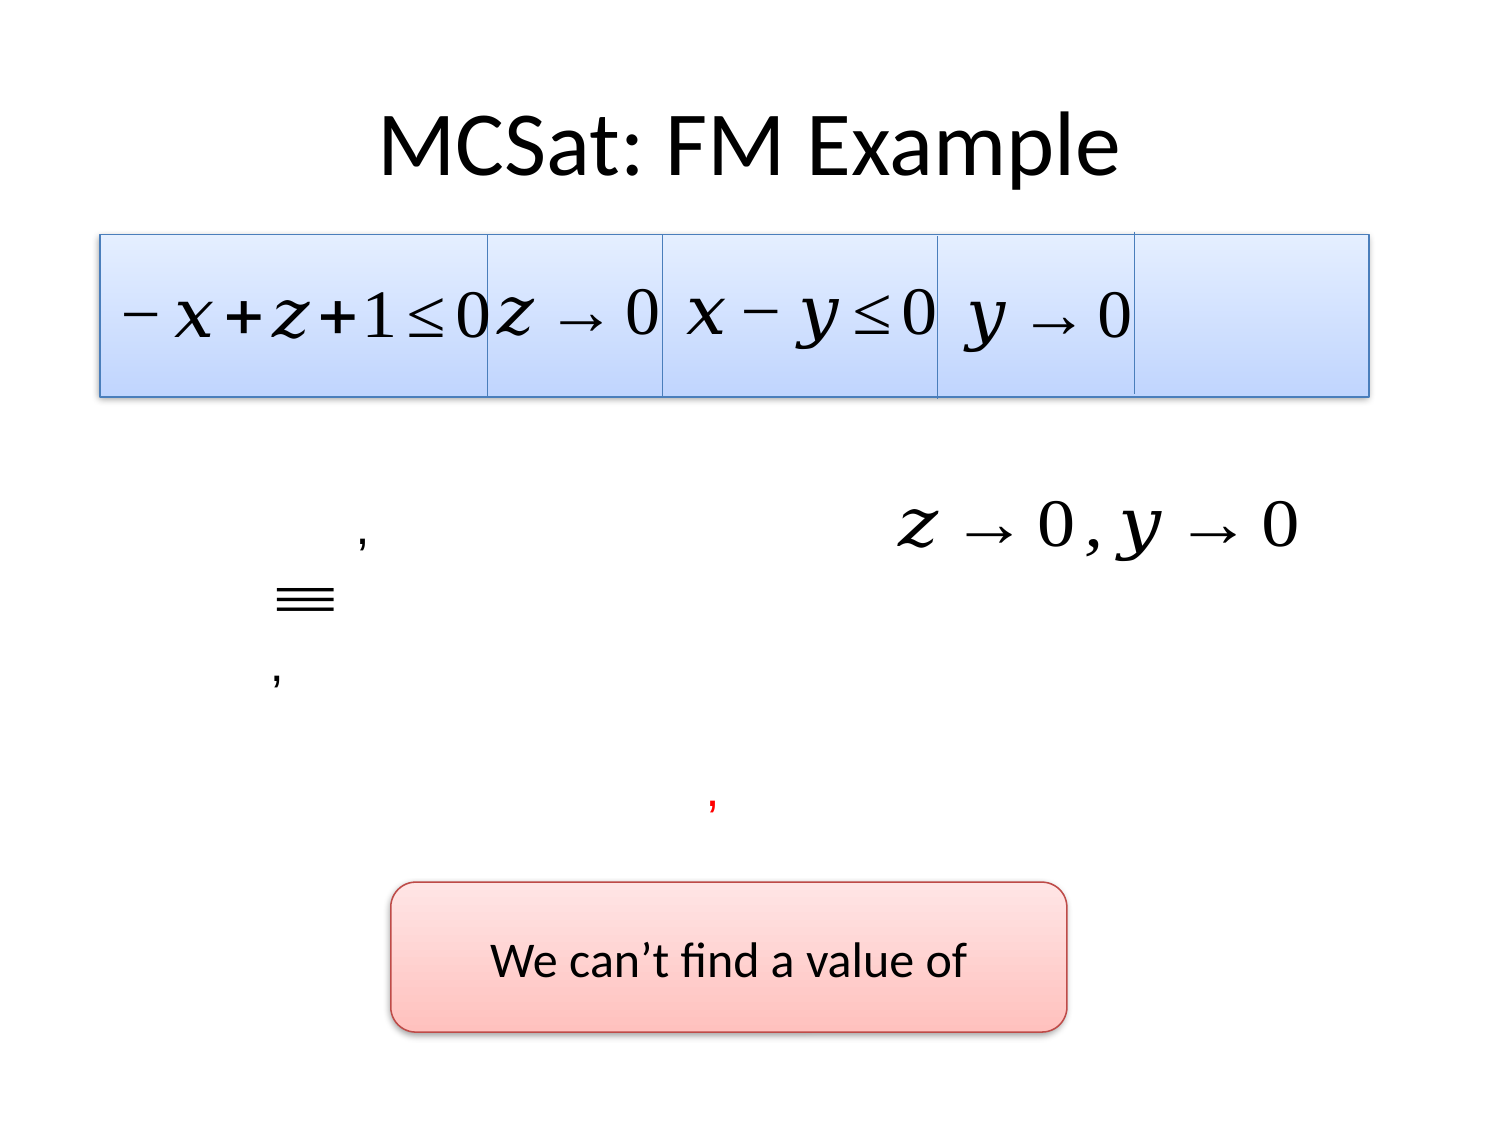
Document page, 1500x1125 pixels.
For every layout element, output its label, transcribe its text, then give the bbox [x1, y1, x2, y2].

text_box [1136, 234, 1370, 398]
text_box [488, 234, 662, 398]
text_box [663, 234, 1132, 398]
text_box [99, 234, 487, 398]
title MCSat: FM Example [74, 44, 1426, 233]
